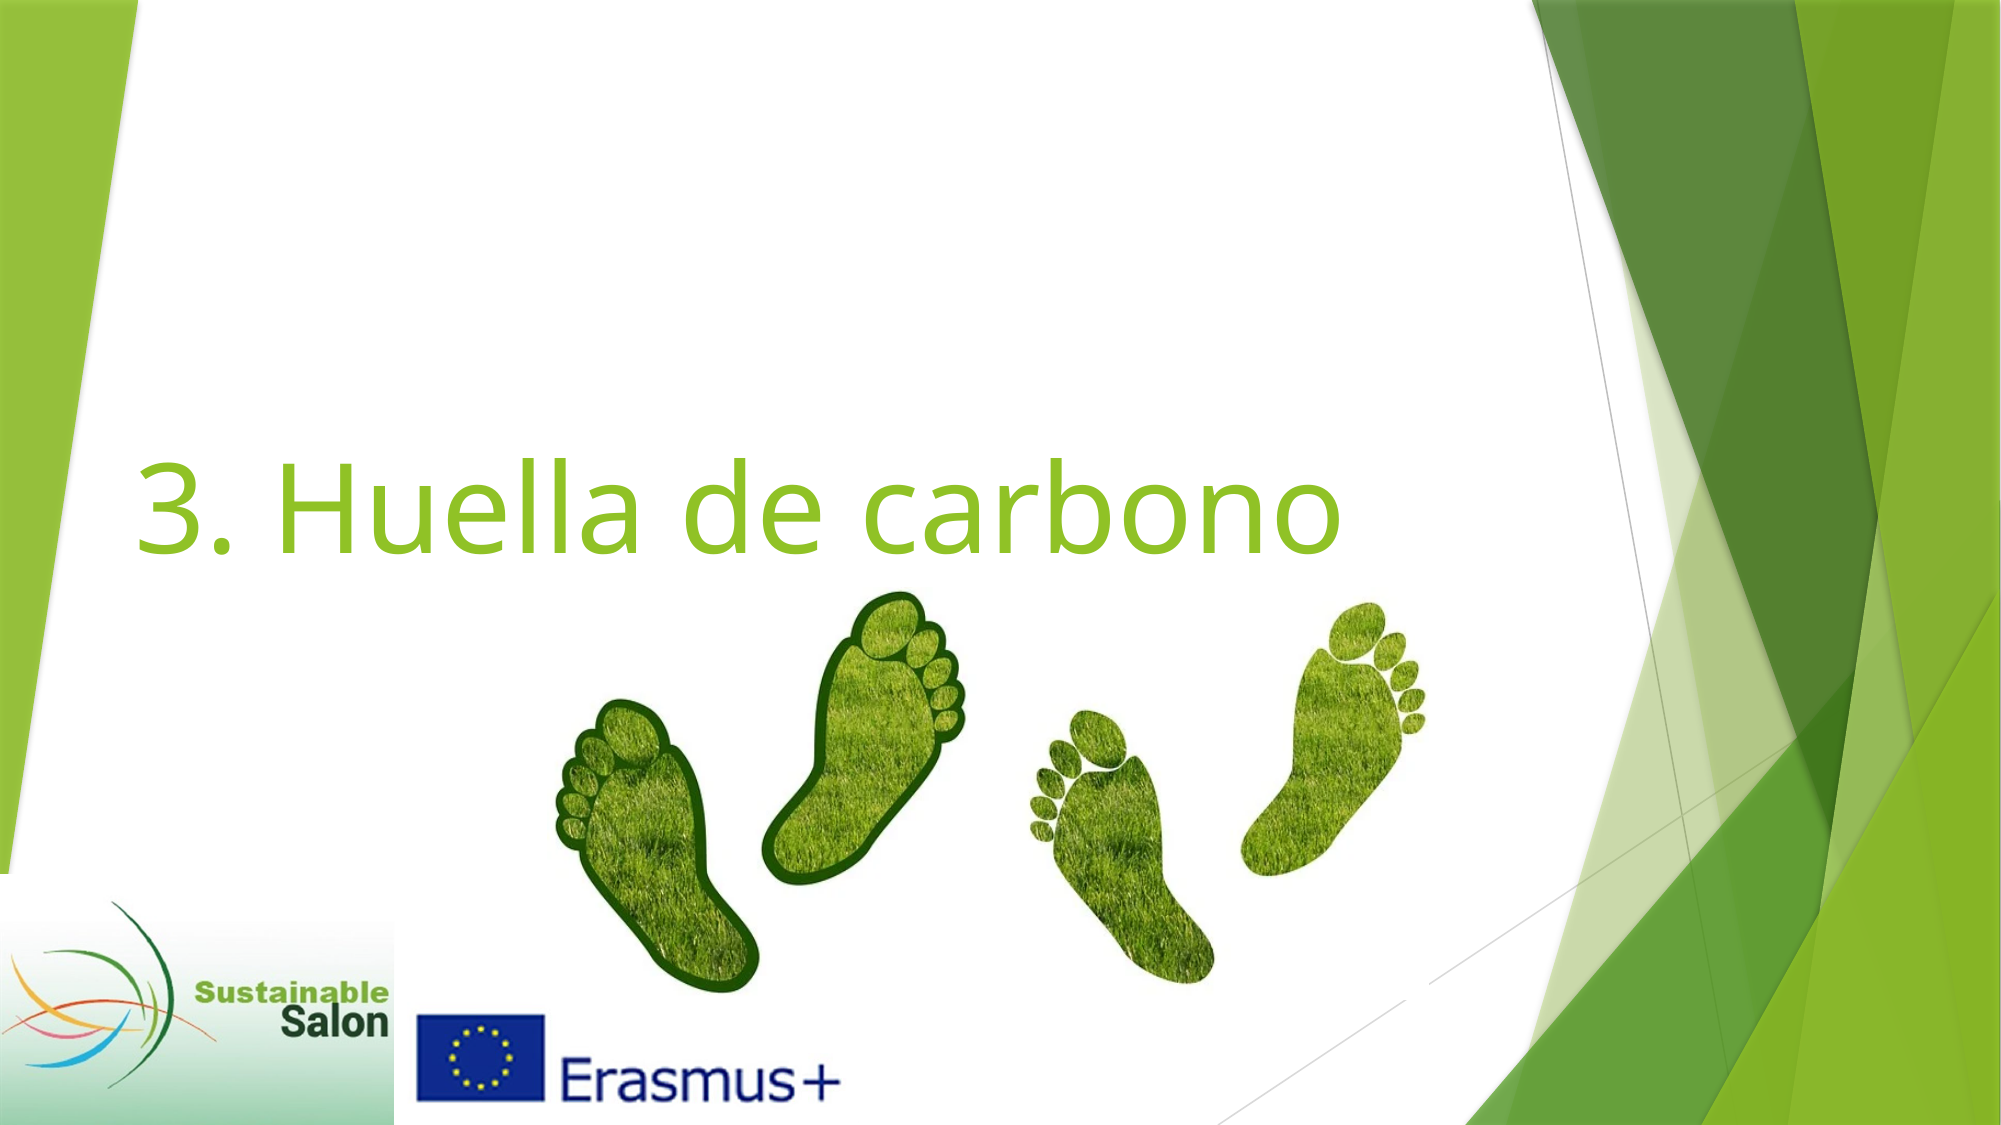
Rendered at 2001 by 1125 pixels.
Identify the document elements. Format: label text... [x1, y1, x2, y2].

title 3. Huella de carbono [119, 315, 1598, 586]
picture [0, 587, 1430, 1125]
